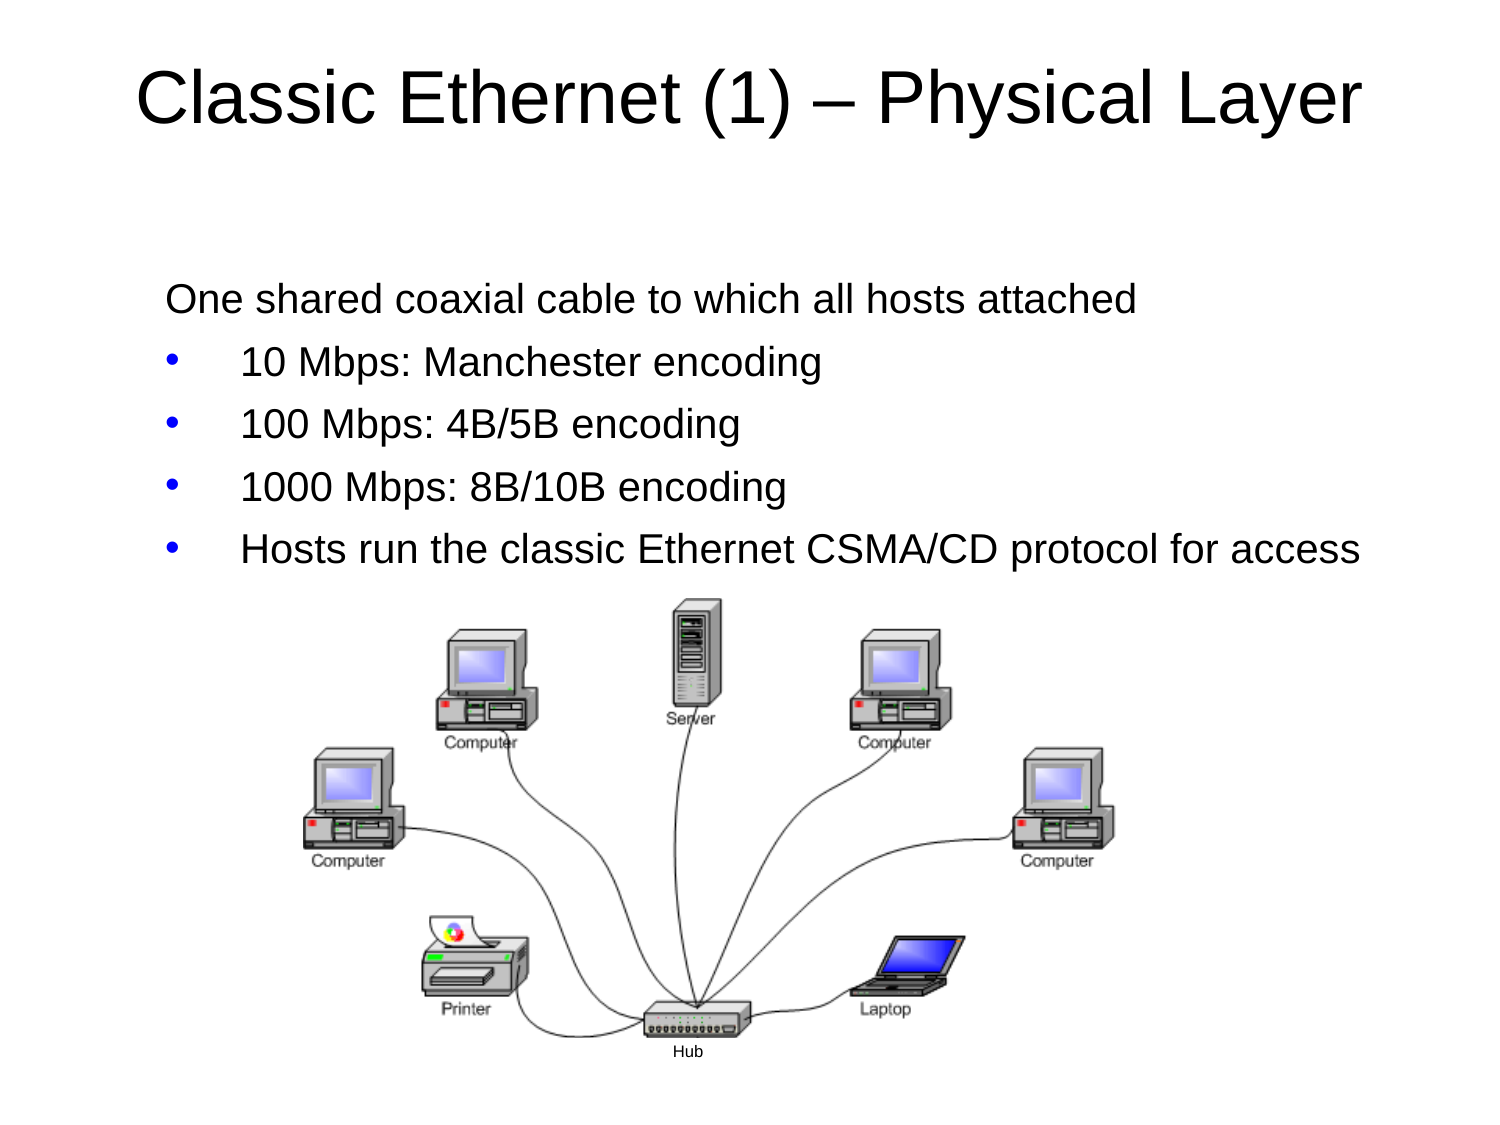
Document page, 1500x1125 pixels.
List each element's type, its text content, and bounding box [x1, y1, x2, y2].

text_box Hub [658, 1046, 858, 1069]
list One shared coaxial cable to which all hosts attached 10 Mbps: Manchester encoding 100 Mbps: 4B/5B encoding 1000 Mbps: 8B/10B encoding Hosts run the classic Ethernet CSMA/CD protocol for access [149, 263, 1429, 1020]
title Classic Ethernet (1) – Physical Layer [0, 0, 1500, 188]
picture [302, 598, 1154, 1038]
